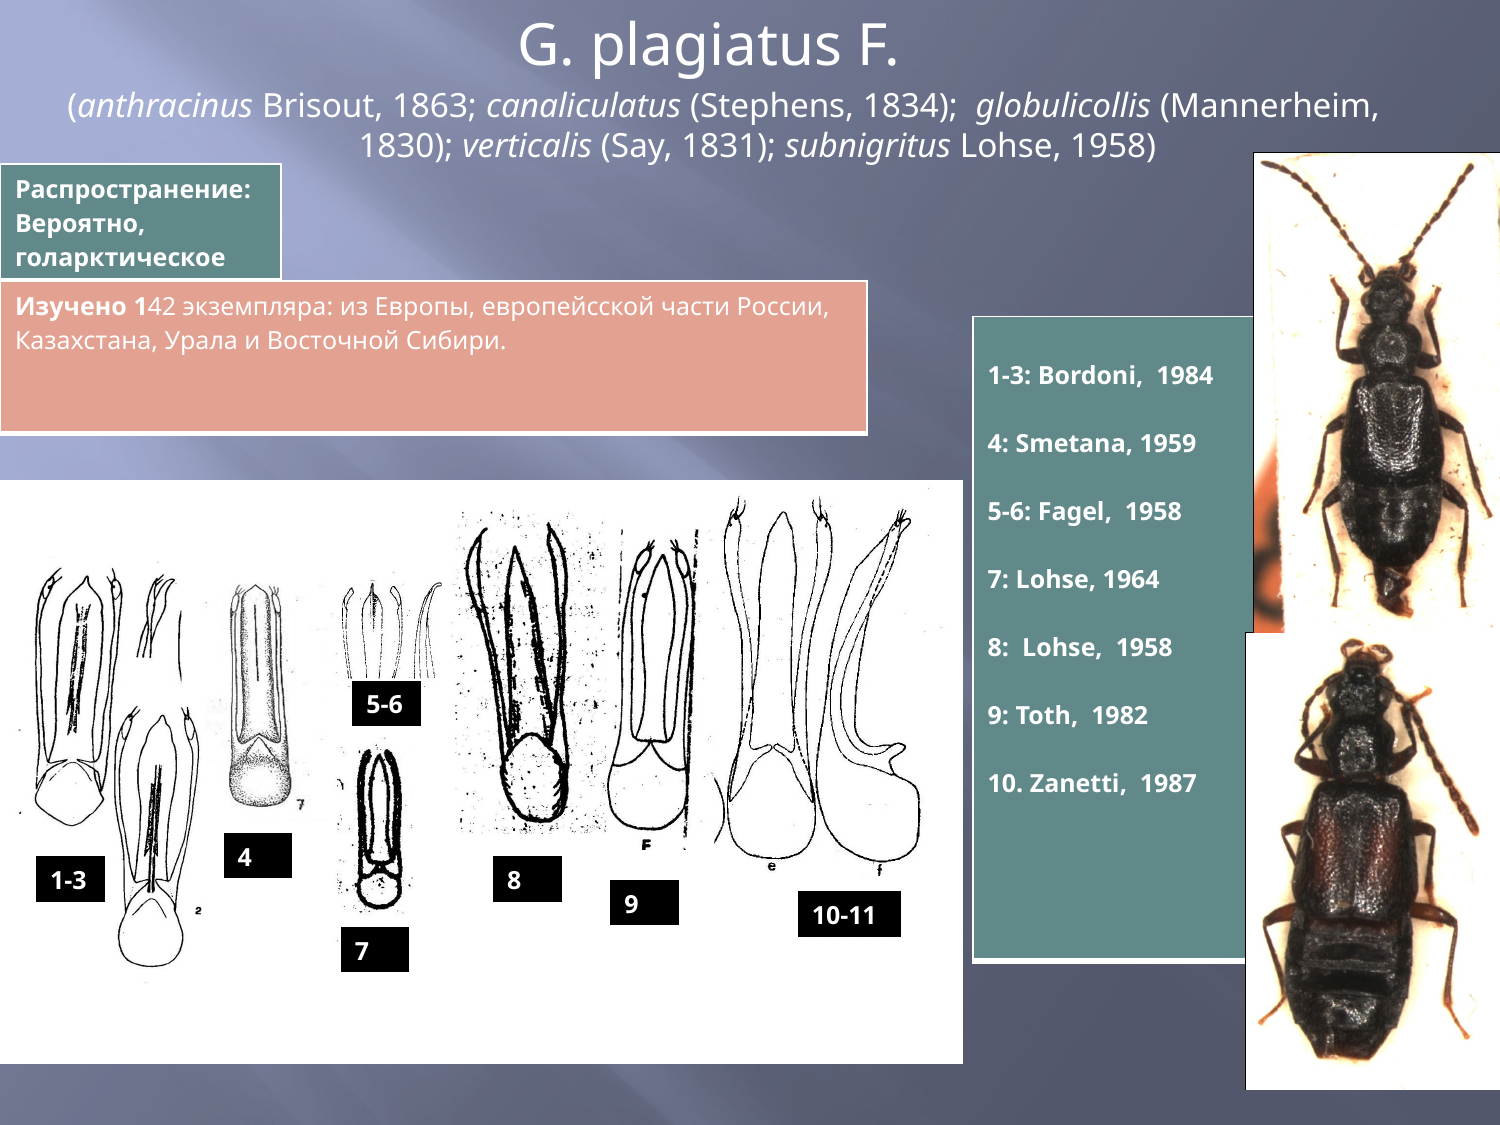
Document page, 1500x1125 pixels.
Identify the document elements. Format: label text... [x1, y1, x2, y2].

list G. plagiatus F. (anthracinus Brisout, 1863; canaliculatus (Stephens, 1834); globulicollis (Mannerheim, 1830); verticalis (Say, 1831); subnigritus Lohse, 1958) [0, 0, 1425, 1035]
table_header Изучено 142 экземпляра: из Европы, европейсской части России, Казахстана, Урала и Восточной Сибири. [1, 282, 866, 431]
table_header Распространение: Вероятно, голарктическое [1, 165, 280, 278]
picture [0, 479, 964, 1064]
picture [1244, 151, 1500, 1091]
table_header 1-3: Bordoni, 1984 4: Smetana, 1959 5-6: Fagel, 1958 7: Lohse, 1964 8: Lohse, 1958 9: Toth, 1982 10. Zanetti, 1987 [974, 317, 1247, 958]
